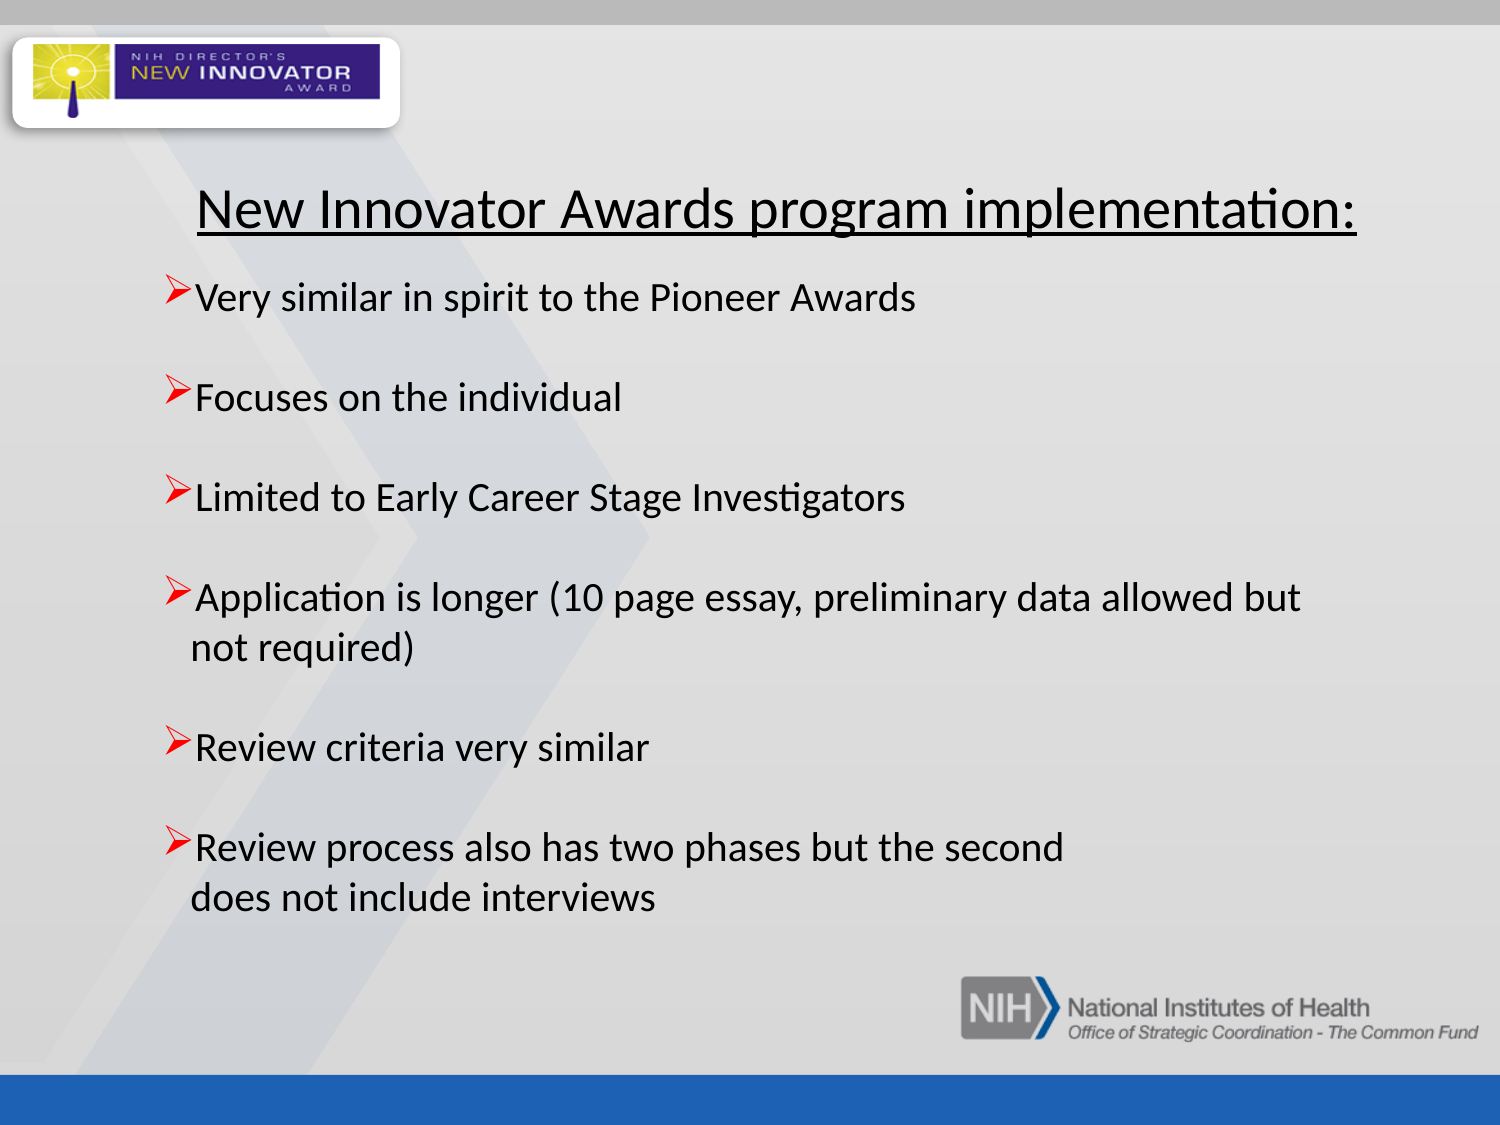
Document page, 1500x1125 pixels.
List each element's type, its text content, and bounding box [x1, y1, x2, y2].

picture [1318, 949, 1500, 1066]
picture [12, 37, 401, 129]
text_box Very similar in spirit to the Pioneer Awards Focuses on the individual Limited to Early Career Stage Investigators Application is longer (10 page essay, preliminary data allowed but not required) Review criteria very similar Review process also has two phases but the second does not include interviews [147, 262, 1318, 1123]
text_box New Innovator Awards program implementation: [182, 162, 1373, 248]
